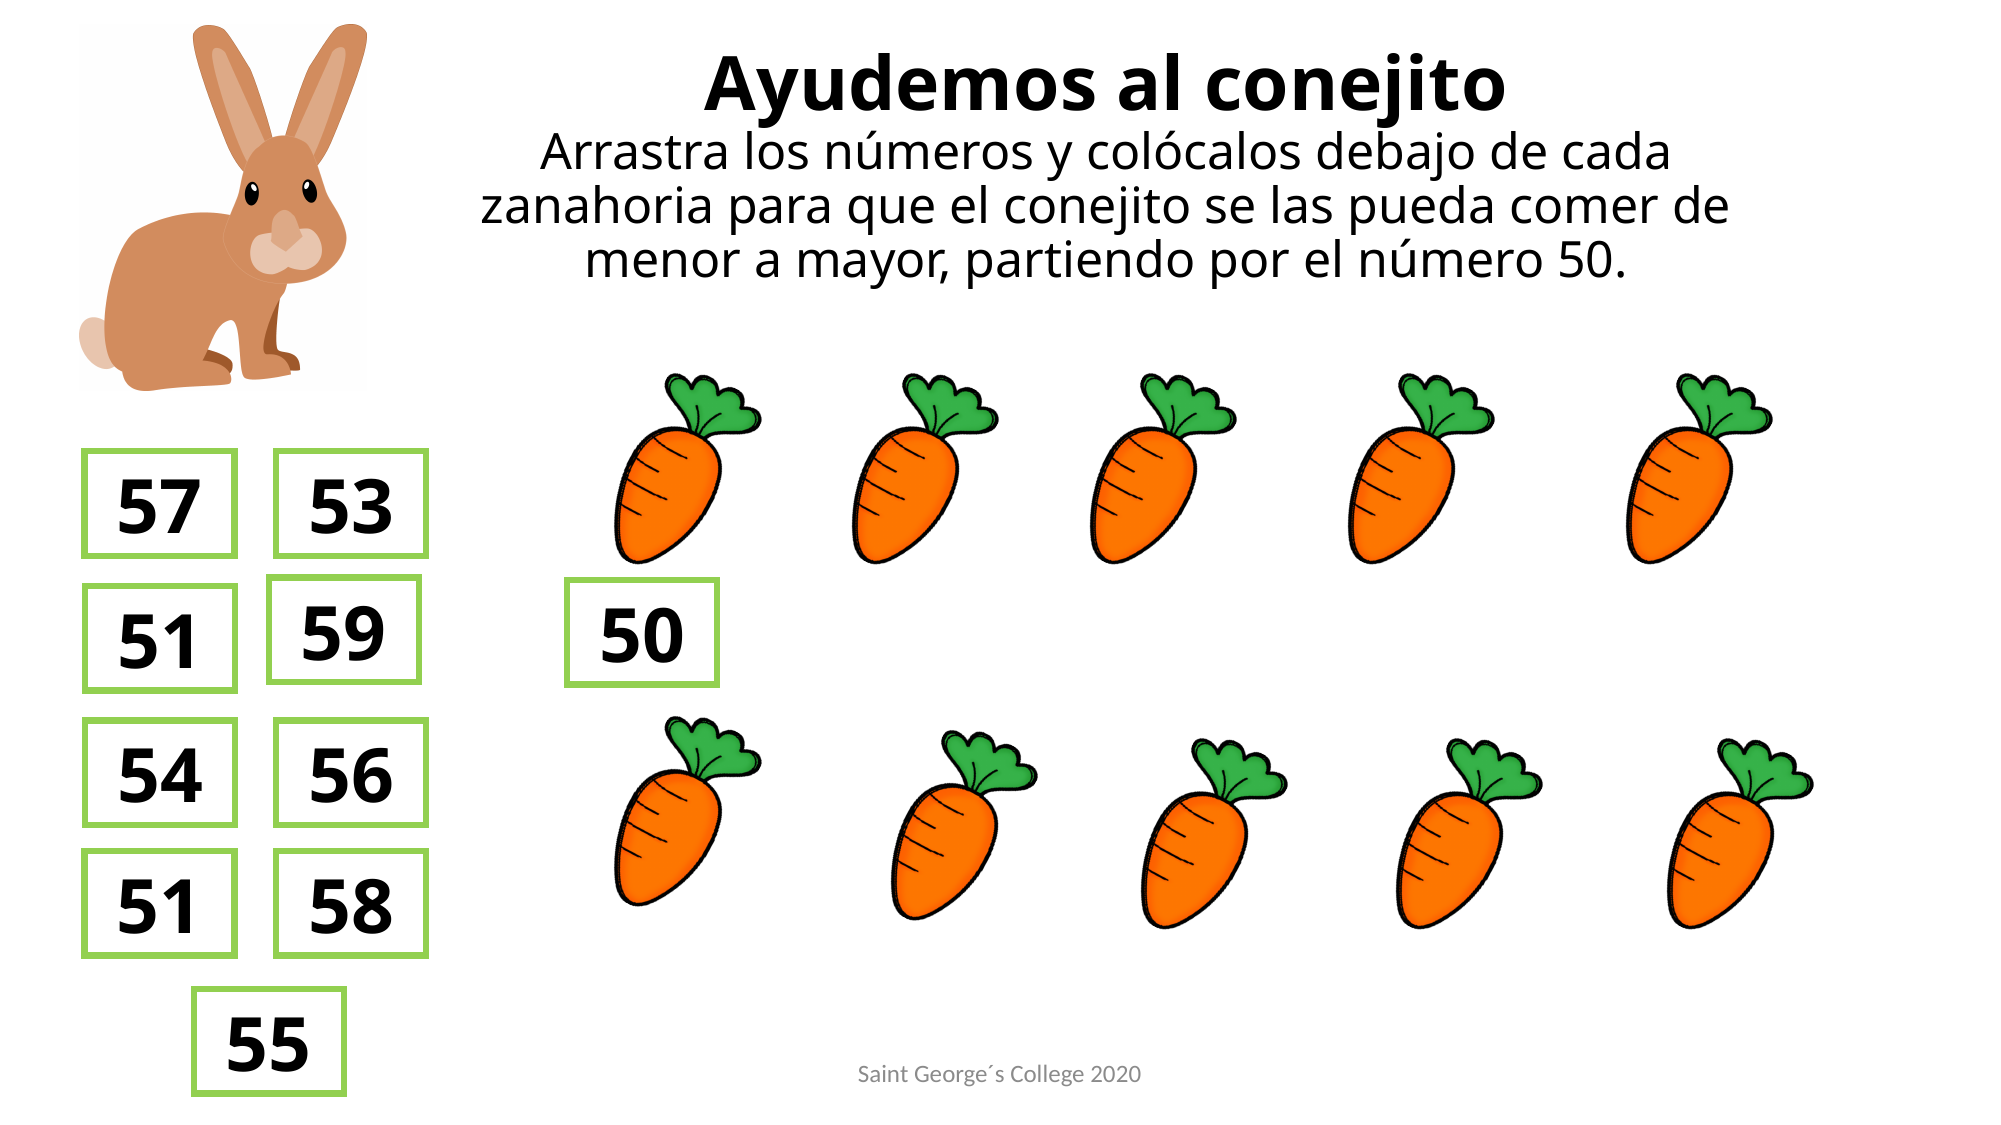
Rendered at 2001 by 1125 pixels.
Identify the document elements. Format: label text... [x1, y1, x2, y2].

footer Saint George´s College 2020 [662, 1042, 1338, 1103]
title Ayudemos al conejito Arrastra los números y colócalos debajo de cada zanahoria para que el conejito se las pueda comer de menor a mayor, partiendo por el número 50. [449, 70, 1764, 324]
text_box 56 [275, 719, 427, 826]
picture [582, 358, 769, 579]
picture [859, 715, 1045, 941]
text_box 57 [84, 450, 236, 557]
text_box 59 [268, 577, 420, 683]
picture [1594, 358, 1780, 585]
text_box 53 [275, 450, 427, 557]
text_box 58 [275, 850, 427, 957]
picture [1109, 723, 1295, 950]
text_box 54 [84, 719, 236, 826]
picture [1316, 358, 1502, 585]
text_box 51 [84, 850, 236, 957]
picture [1058, 358, 1244, 585]
picture [79, 24, 367, 391]
picture [1635, 723, 1821, 950]
picture [820, 358, 1006, 585]
text_box 50 [566, 579, 718, 686]
text_box 51 [84, 585, 236, 692]
text_box 55 [193, 988, 345, 1095]
picture [582, 701, 769, 927]
picture [1364, 723, 1550, 950]
